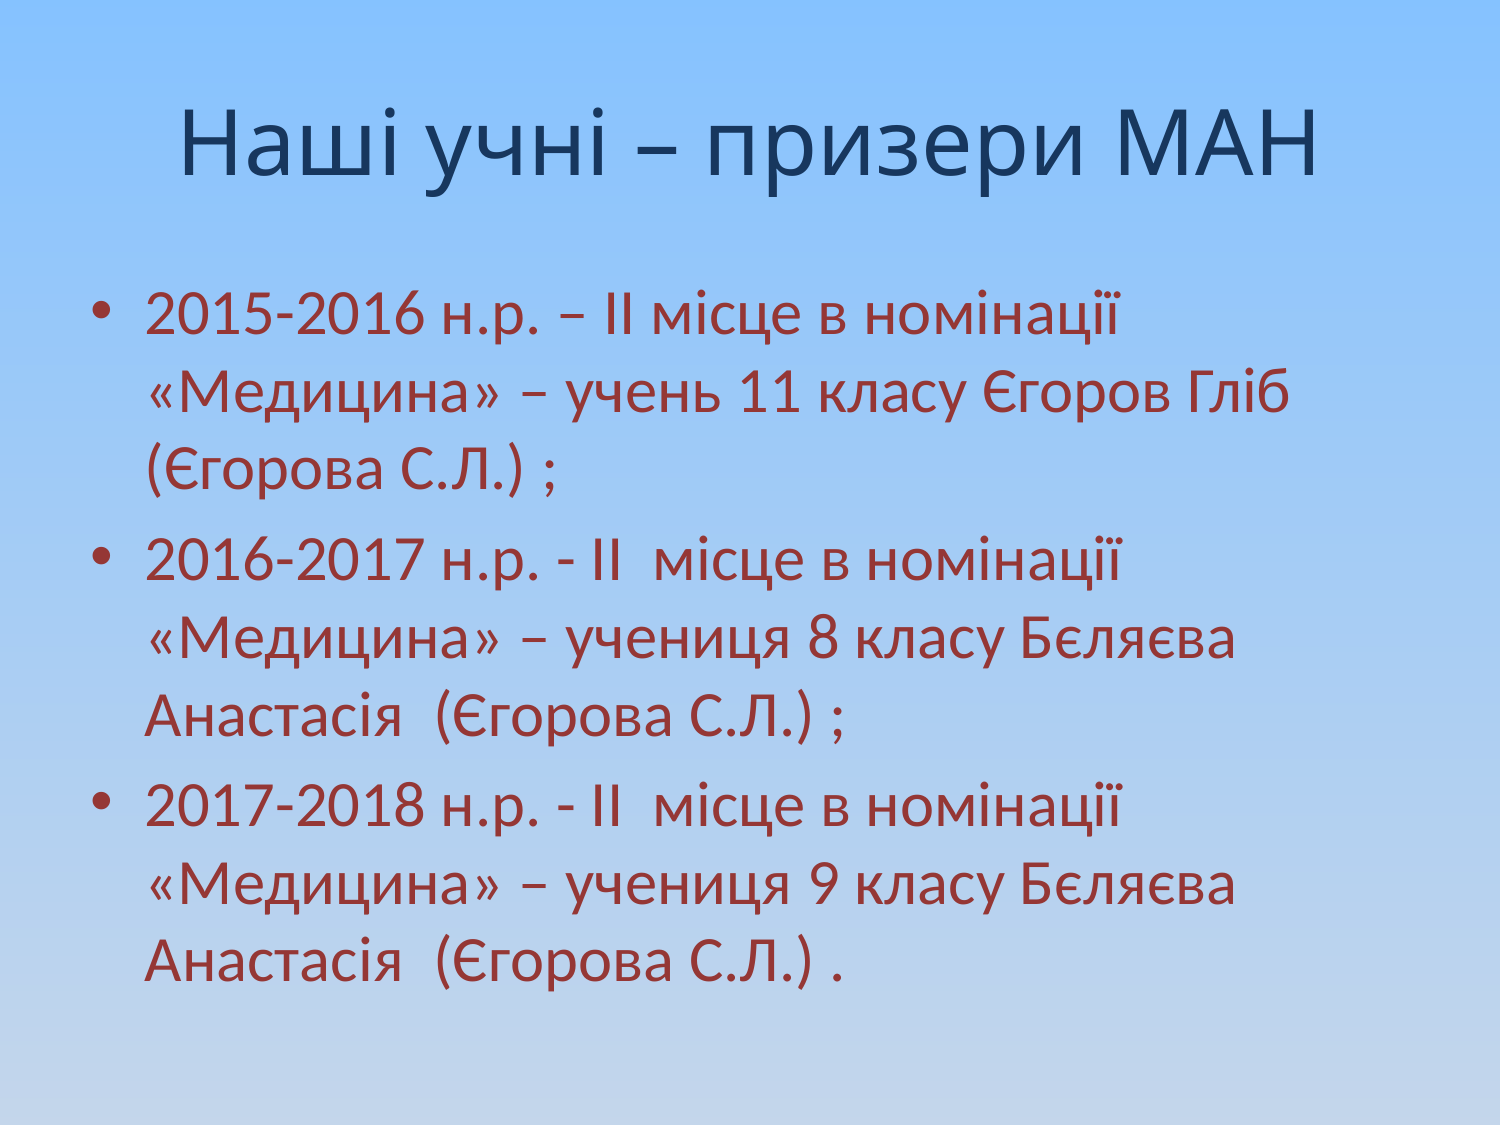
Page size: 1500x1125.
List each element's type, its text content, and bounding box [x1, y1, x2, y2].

title Наші учні – призери МАН [75, 45, 1425, 233]
list 2015-2016 н.р. – ІІ місце в номінації «Медицина» – учень 11 класу Єгоров Гліб (Єгорова С.Л.) ; 2016-2017 н.р. - ІІ місце в номінації «Медицина» – учениця 8 класу Бєляєва Анастасія (Єгорова С.Л.) ; 2017-2018 н.р. - ІІ місце в номінації «Медицина» – учениця 9 класу Бєляєва Анастасія (Єгорова С.Л.) . [75, 262, 1425, 1005]
